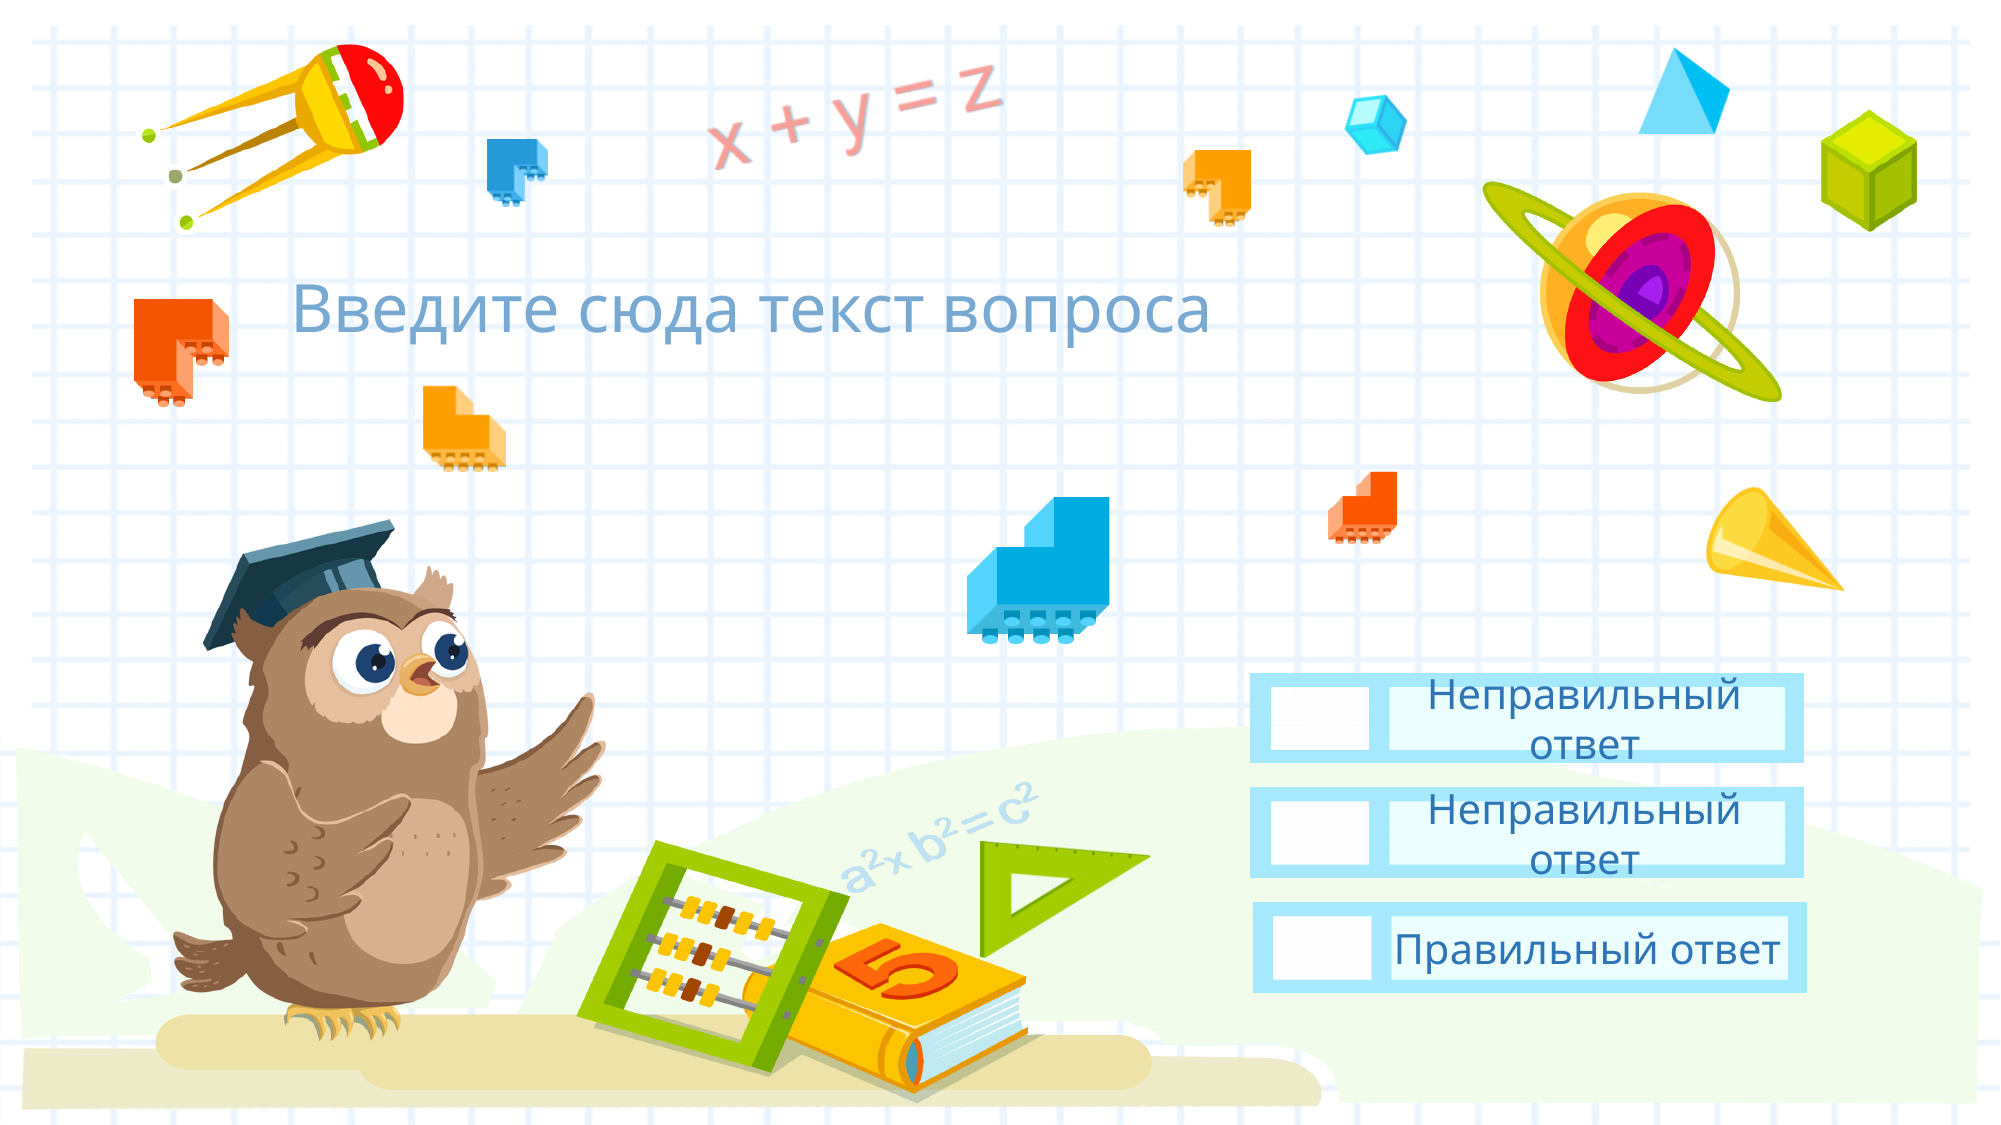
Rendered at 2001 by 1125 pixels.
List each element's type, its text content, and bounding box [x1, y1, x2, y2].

picture [0, 0, 2001, 1125]
text_box Неправильный ответ [1249, 672, 1805, 764]
text_box Неправильный ответ [1249, 787, 1805, 878]
title Введите сюда текст вопроса [272, 244, 1392, 378]
text_box Правильный ответ [1252, 902, 1808, 994]
